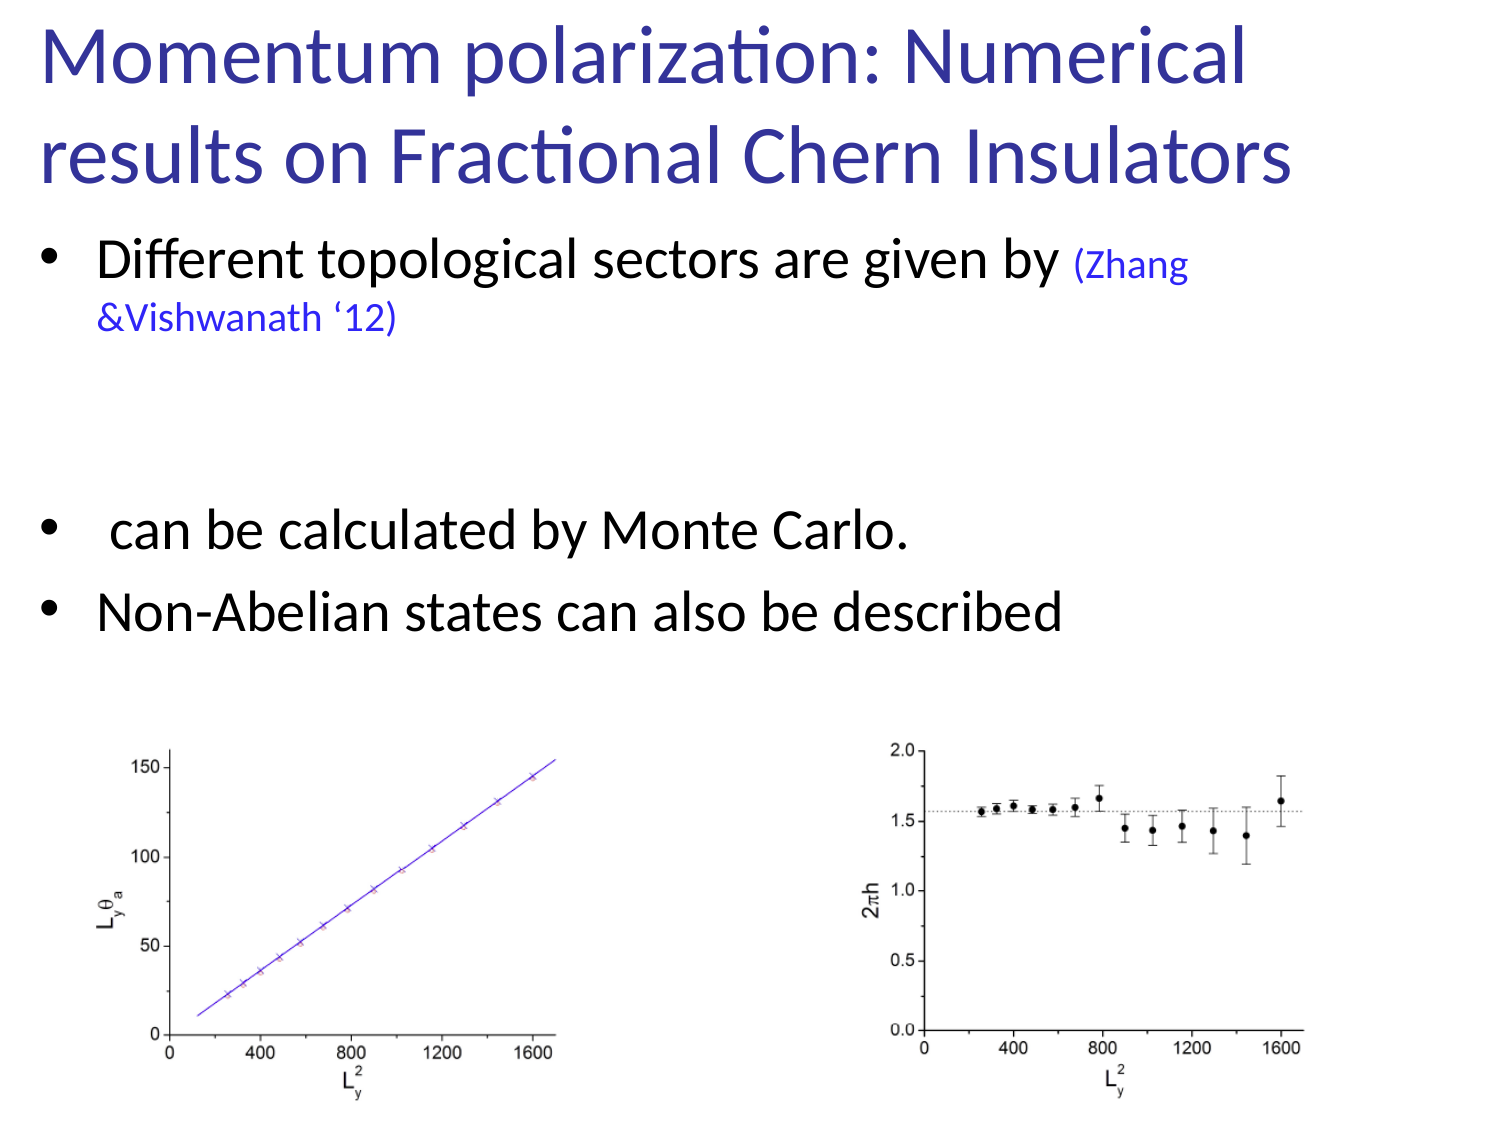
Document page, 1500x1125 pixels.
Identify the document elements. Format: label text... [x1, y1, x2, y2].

picture [87, 719, 594, 1113]
text_box Momentum polarization: Numerical results on Fractional Chern Insulators [24, 24, 1450, 175]
picture [849, 727, 1320, 1105]
